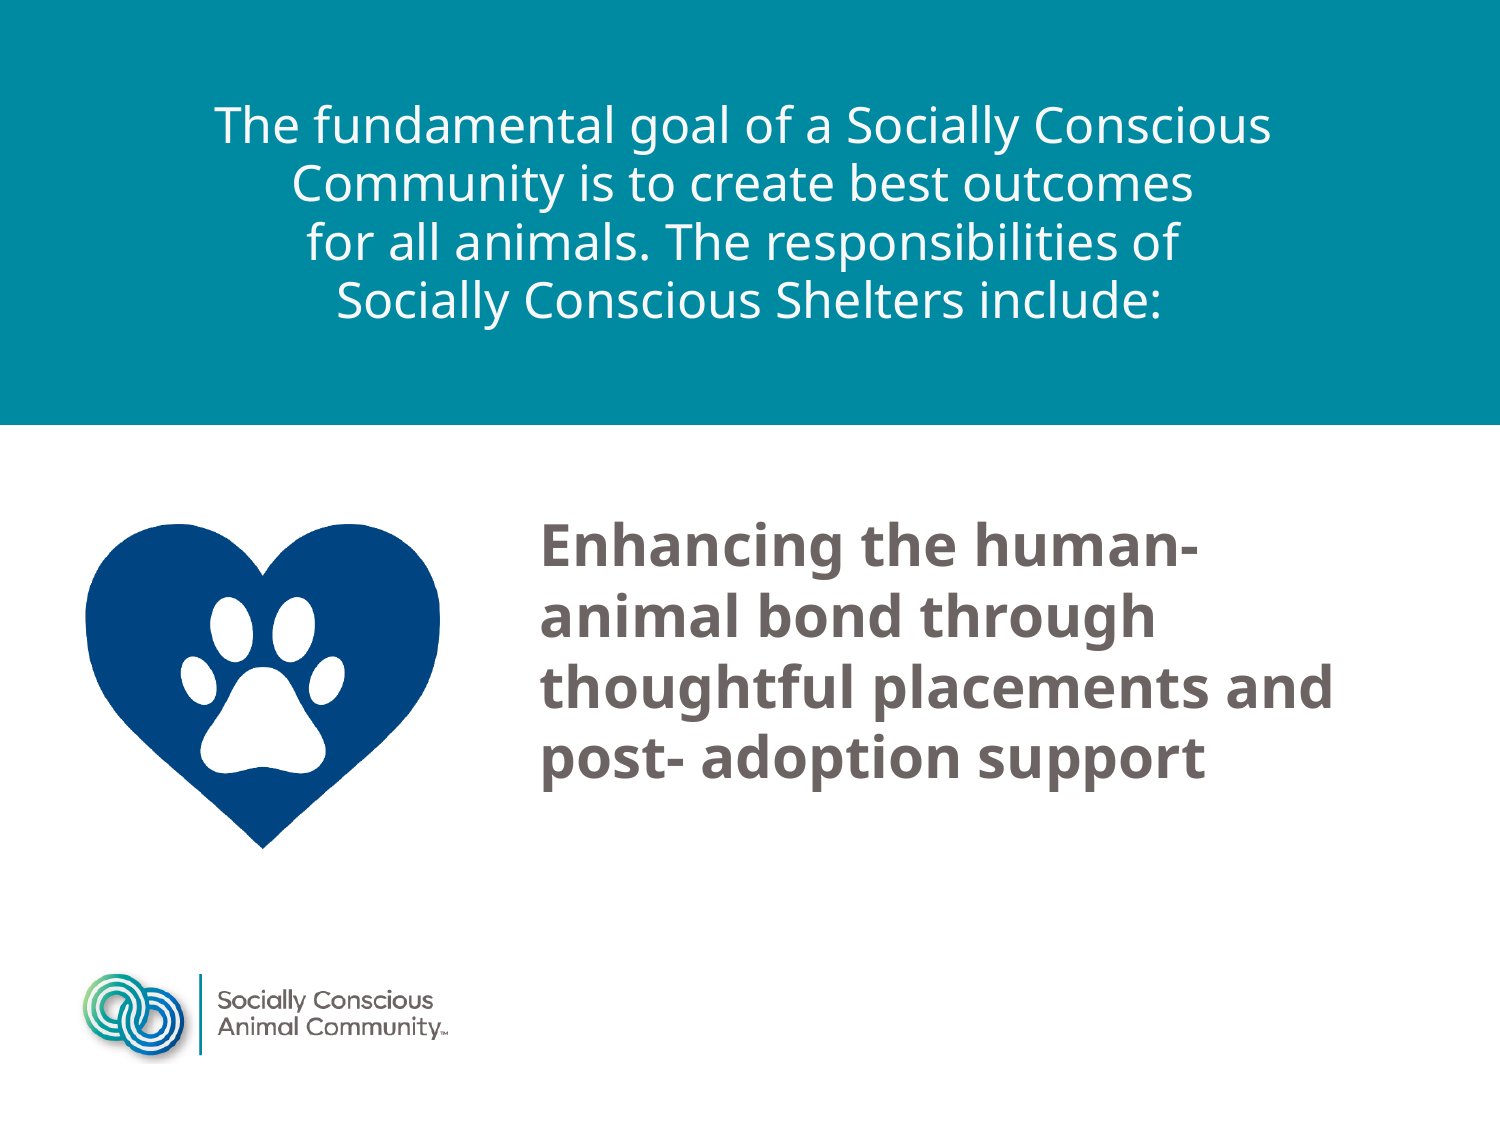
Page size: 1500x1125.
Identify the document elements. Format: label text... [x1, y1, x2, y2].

picture [75, 963, 454, 1064]
picture [74, 499, 450, 875]
list Enhancing the human-animal bond through thoughtful placements and post- adoption support [525, 500, 1413, 1039]
list The fundamental goal of a Socially Conscious Community is to create best outcomes for all animals. The responsibilities of Socially Conscious Shelters include: [0, 0, 1500, 425]
